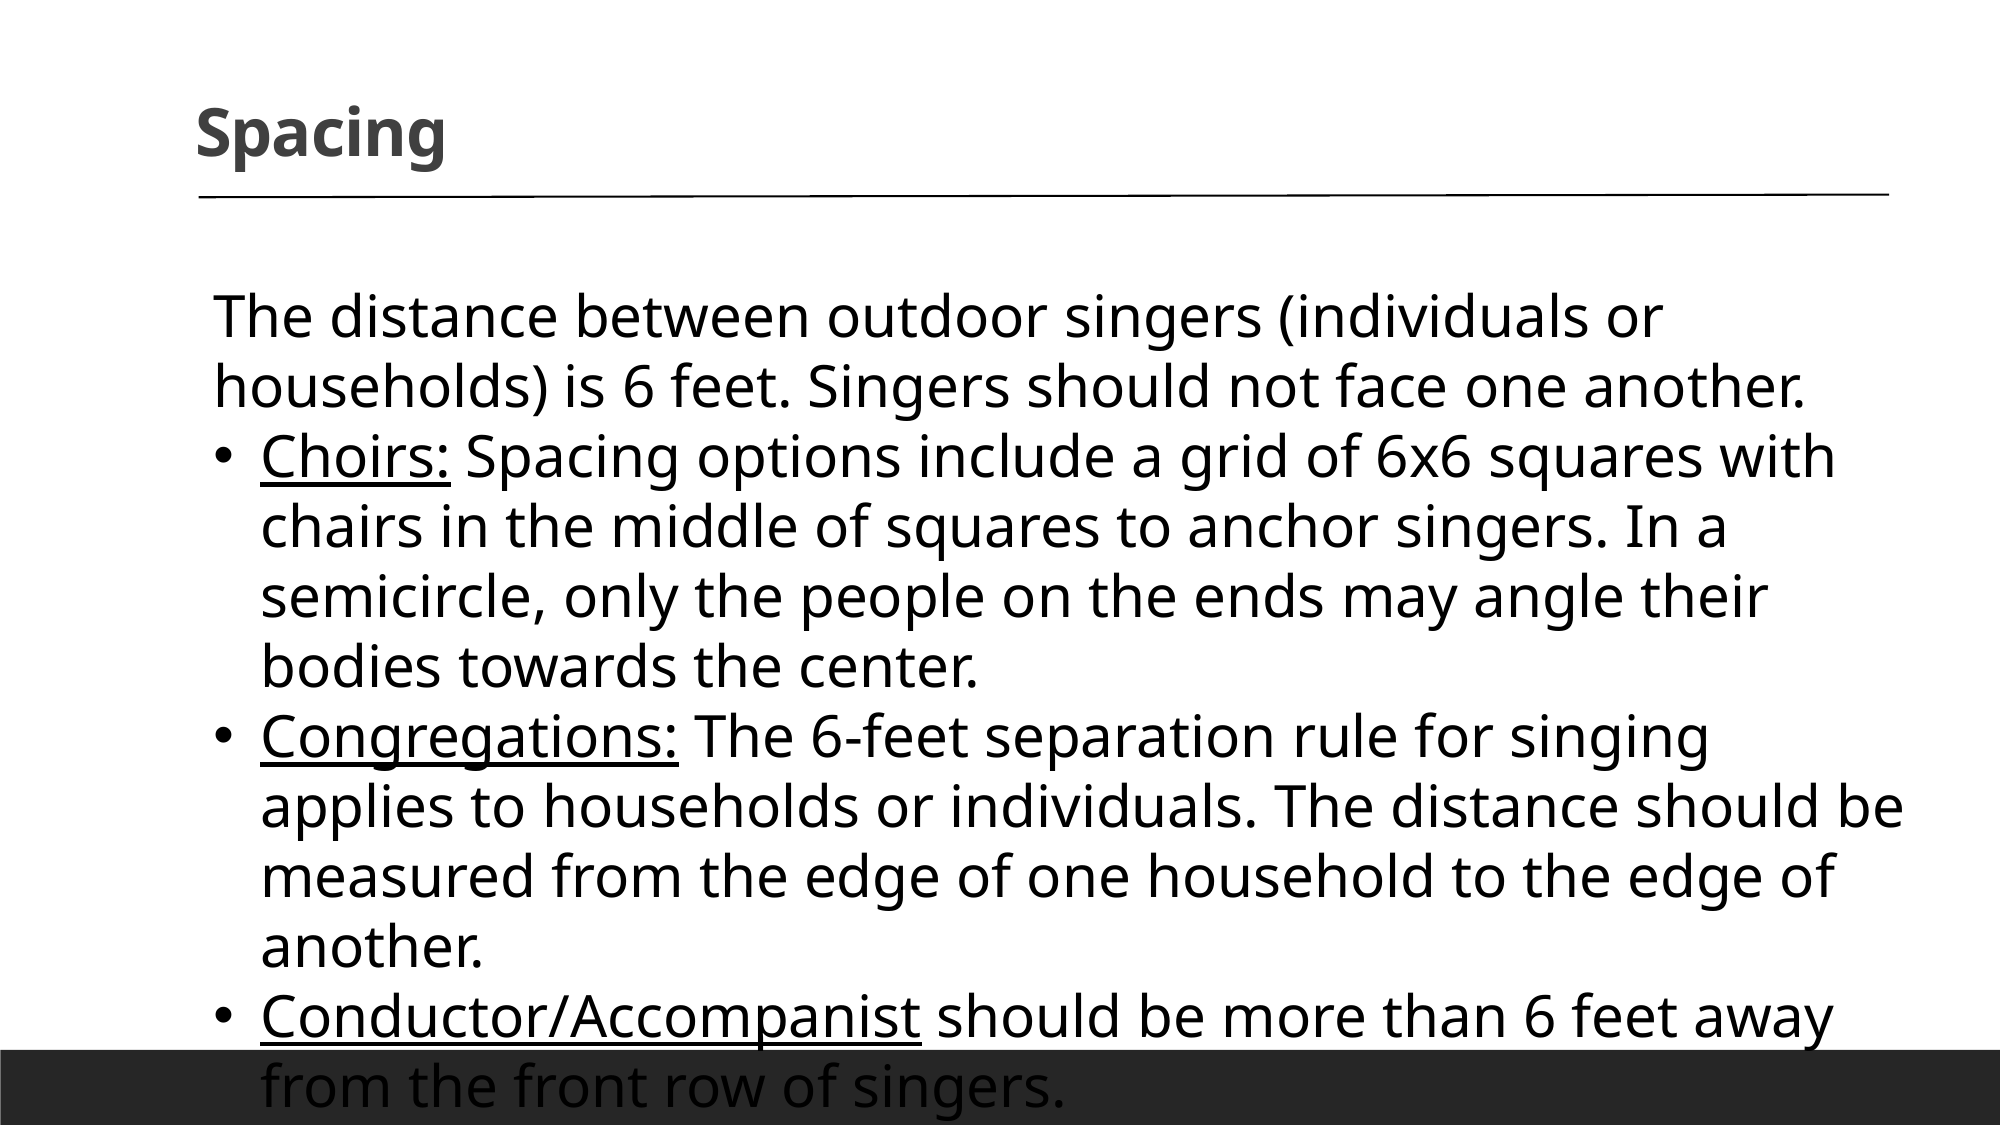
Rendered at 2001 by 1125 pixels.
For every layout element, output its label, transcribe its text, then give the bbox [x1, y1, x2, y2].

text_box The distance between outdoor singers (individuals or households) is 6 feet. Singers should not face one another. Choirs: Spacing options include a grid of 6x6 squares with chairs in the middle of squares to anchor singers. In a semicircle, only the people on the ends may angle their bodies towards the center. Congregations: The 6-feet separation rule for singing applies to households or individuals. The distance should be measured from the edge of one household to the edge of another. Conductor/Accompanist should be more than 6 feet away from the front row of singers. [198, 272, 1933, 1125]
title Spacing [180, 47, 2000, 179]
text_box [198, 193, 1890, 198]
